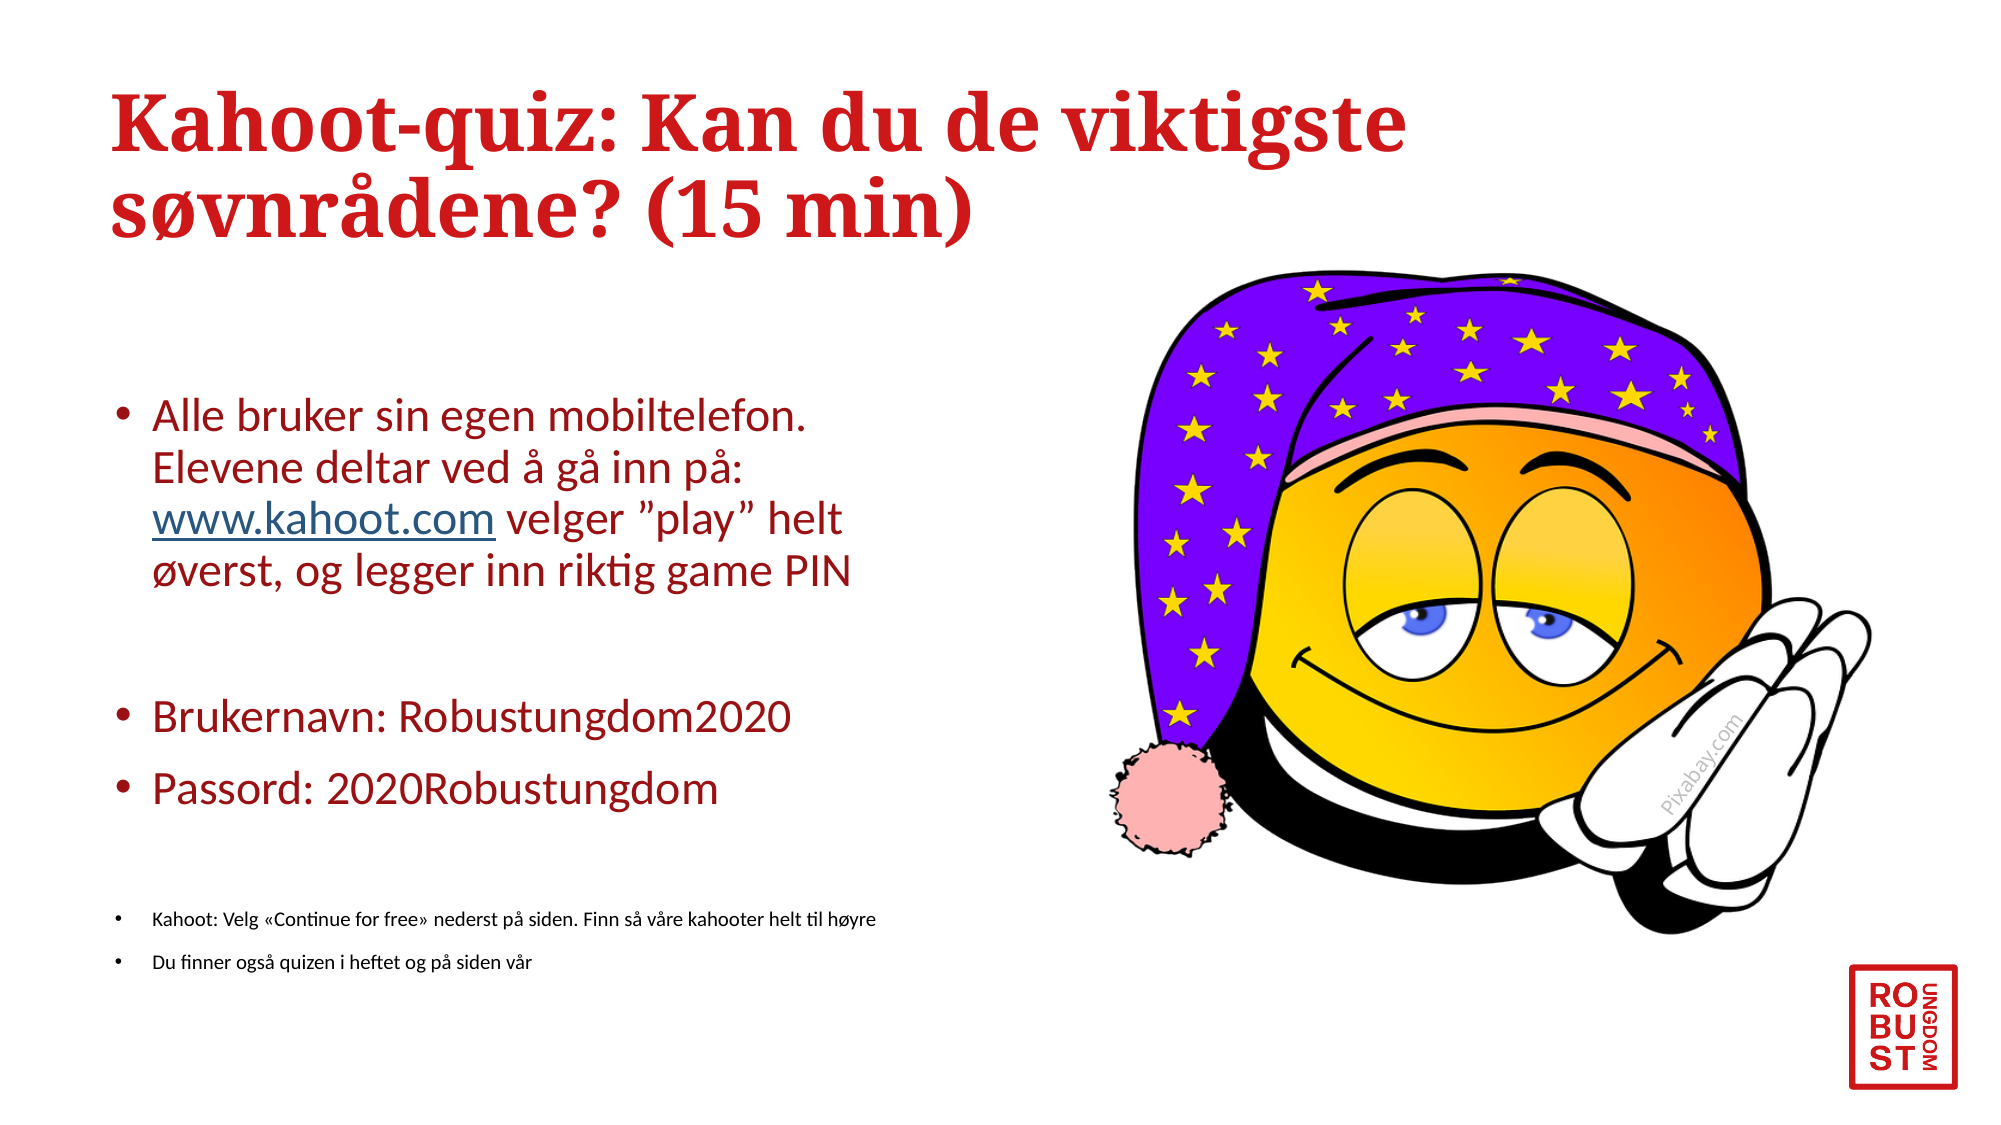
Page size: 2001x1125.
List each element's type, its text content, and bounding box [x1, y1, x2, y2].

list Alle bruker sin egen mobiltelefon. Elevene deltar ved å gå inn på: www.kahoot.com velger ”play” helt øverst, og legger inn riktig game PIN Brukernavn: Robustungdom2020 Passord: 2020Robustungdom Kahoot: Velg «Continue for free» nederst på siden. Finn så våre kahooter helt til høyre Du finner også quizen i heftet og på siden vår [99, 382, 984, 1125]
title Kahoot-quiz: Kan du de viktigste søvnrådene? (15 min) [95, 59, 1899, 278]
picture [1027, 232, 1958, 1090]
